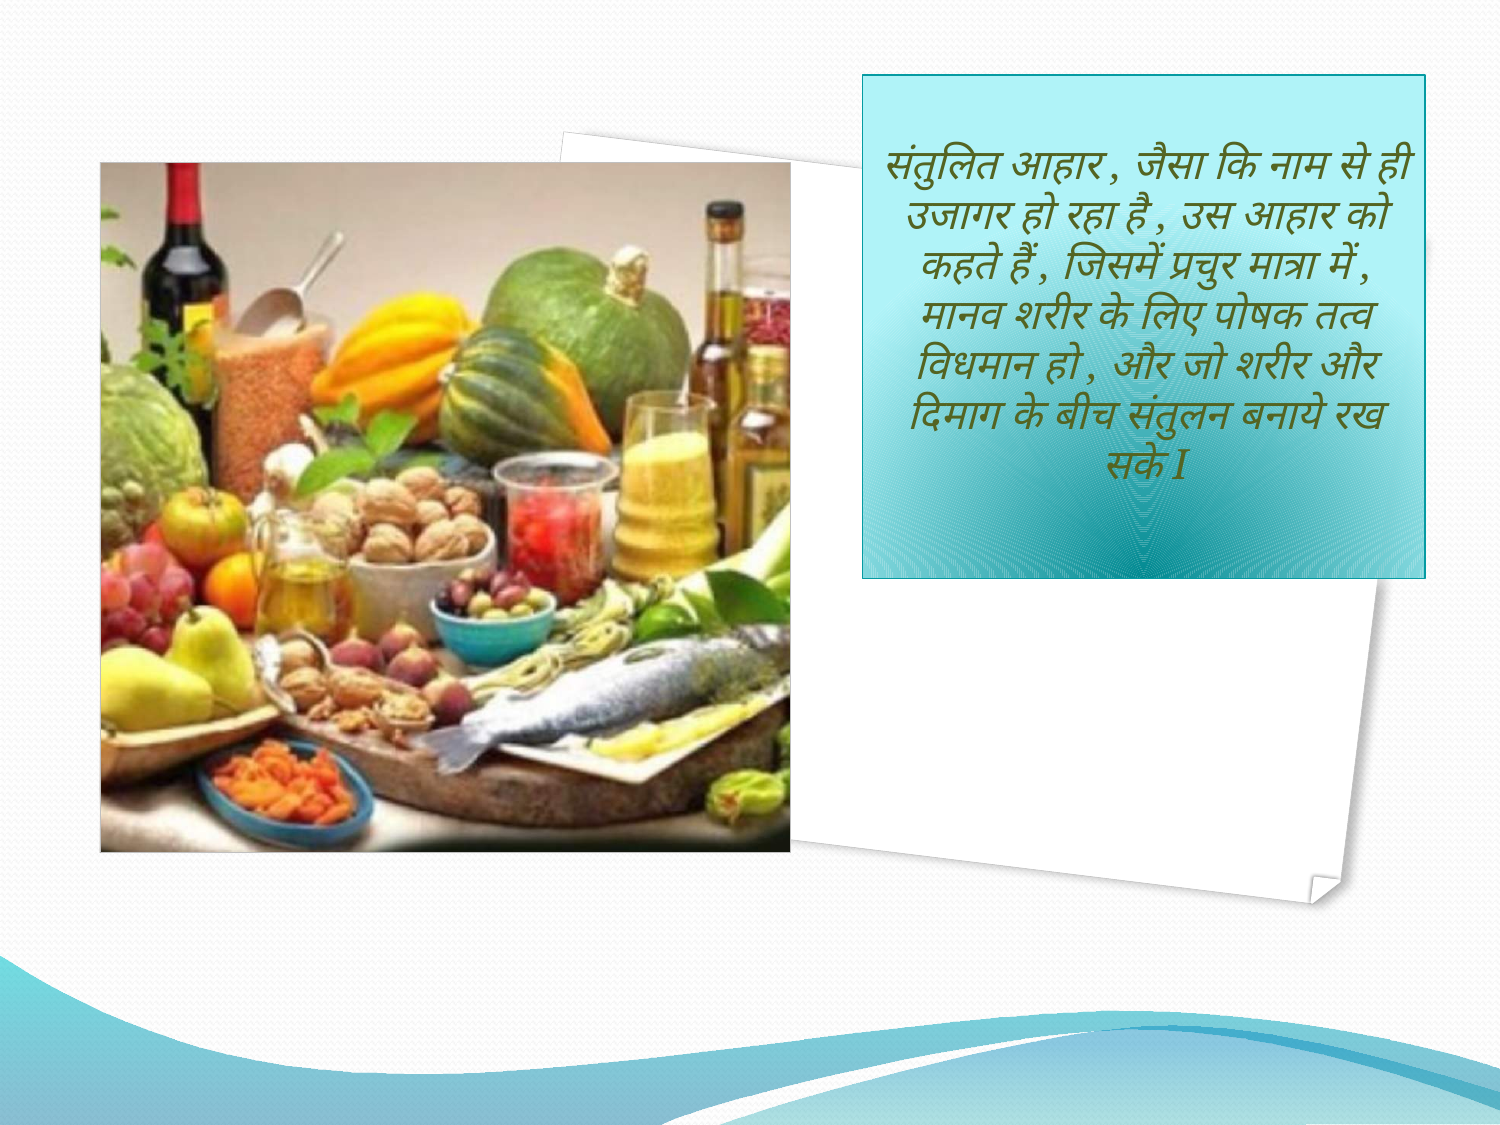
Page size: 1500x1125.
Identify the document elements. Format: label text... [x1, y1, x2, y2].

picture [99, 162, 791, 853]
list संतुलित आहार , जैसा कि नाम से ही उजागर हो रहा है , उस आहार को कहते हैं , जिसमें प्रचुर मात्रा में , मानव शरीर के लिए पोषक तत्व विधमान हो , और जो शरीर और दिमाग के बीच संतुलन बनाये रख सके I [862, 74, 1426, 579]
